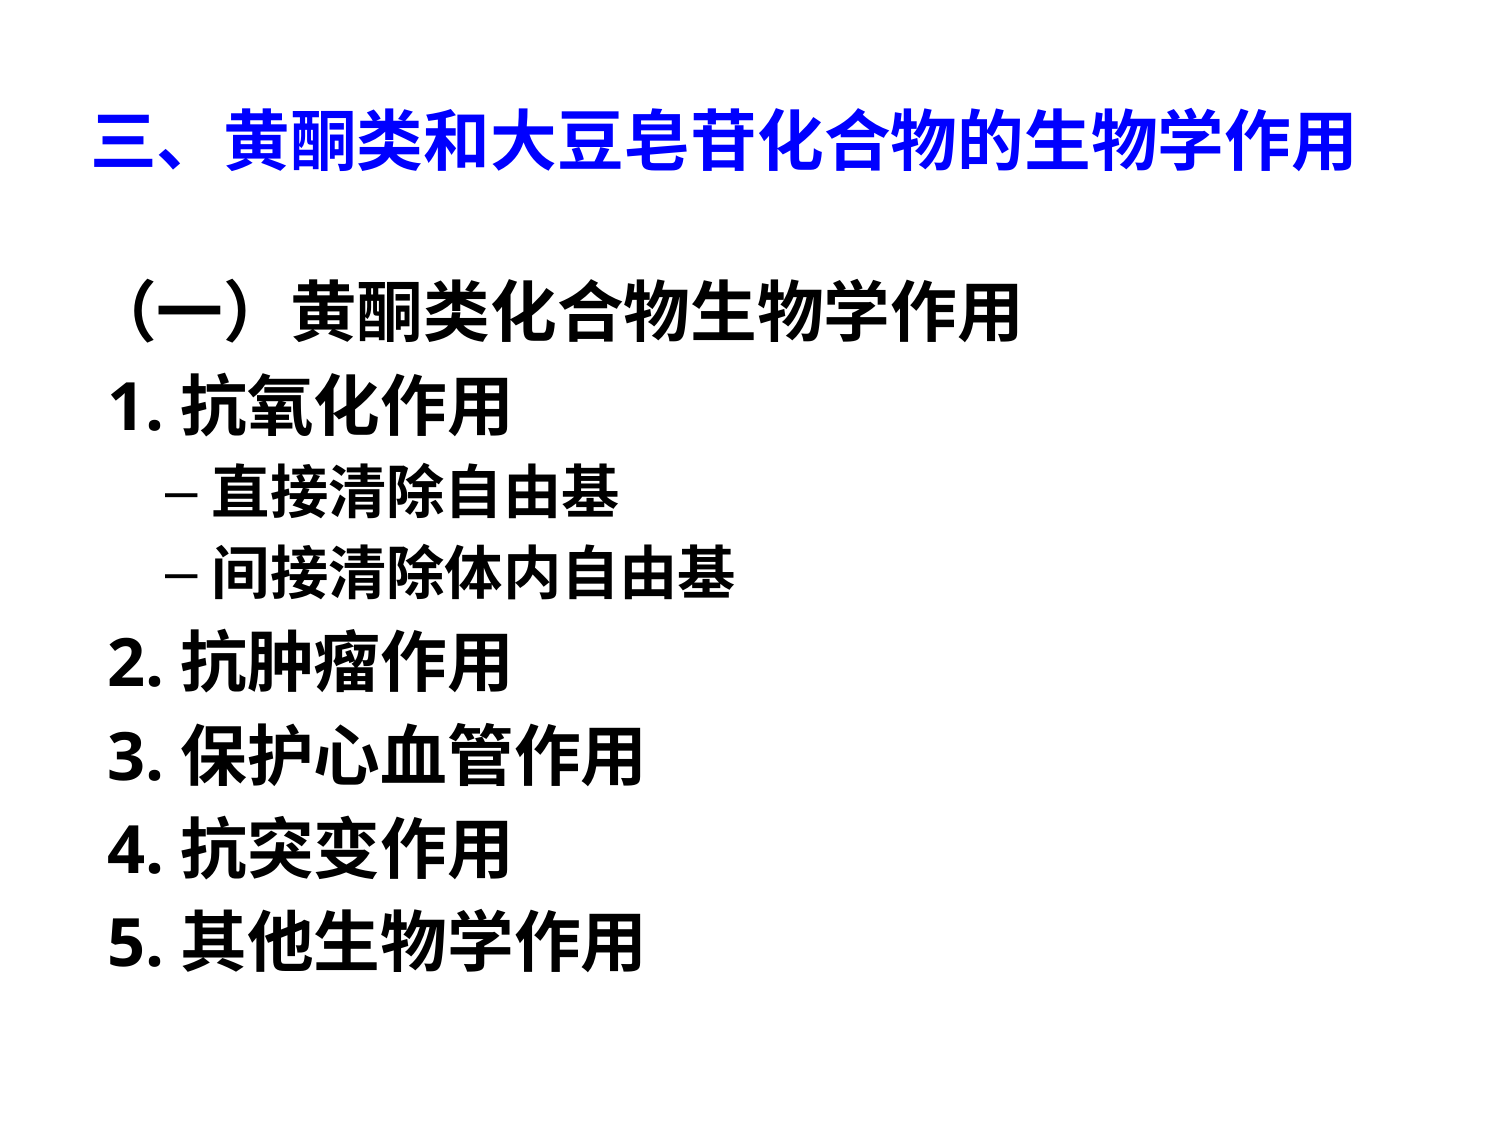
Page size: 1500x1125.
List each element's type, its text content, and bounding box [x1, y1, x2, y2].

title 三、黄酮类和大豆皂苷化合物的生物学作用 [75, 45, 1425, 233]
list （一）黄酮类化合物生物学作用 1.抗氧化作用 直接清除自由基 间接清除体内自由基 2.抗肿瘤作用 3.保护心血管作用 4.抗突变作用 5.其他生物学作用 [75, 262, 1425, 1005]
